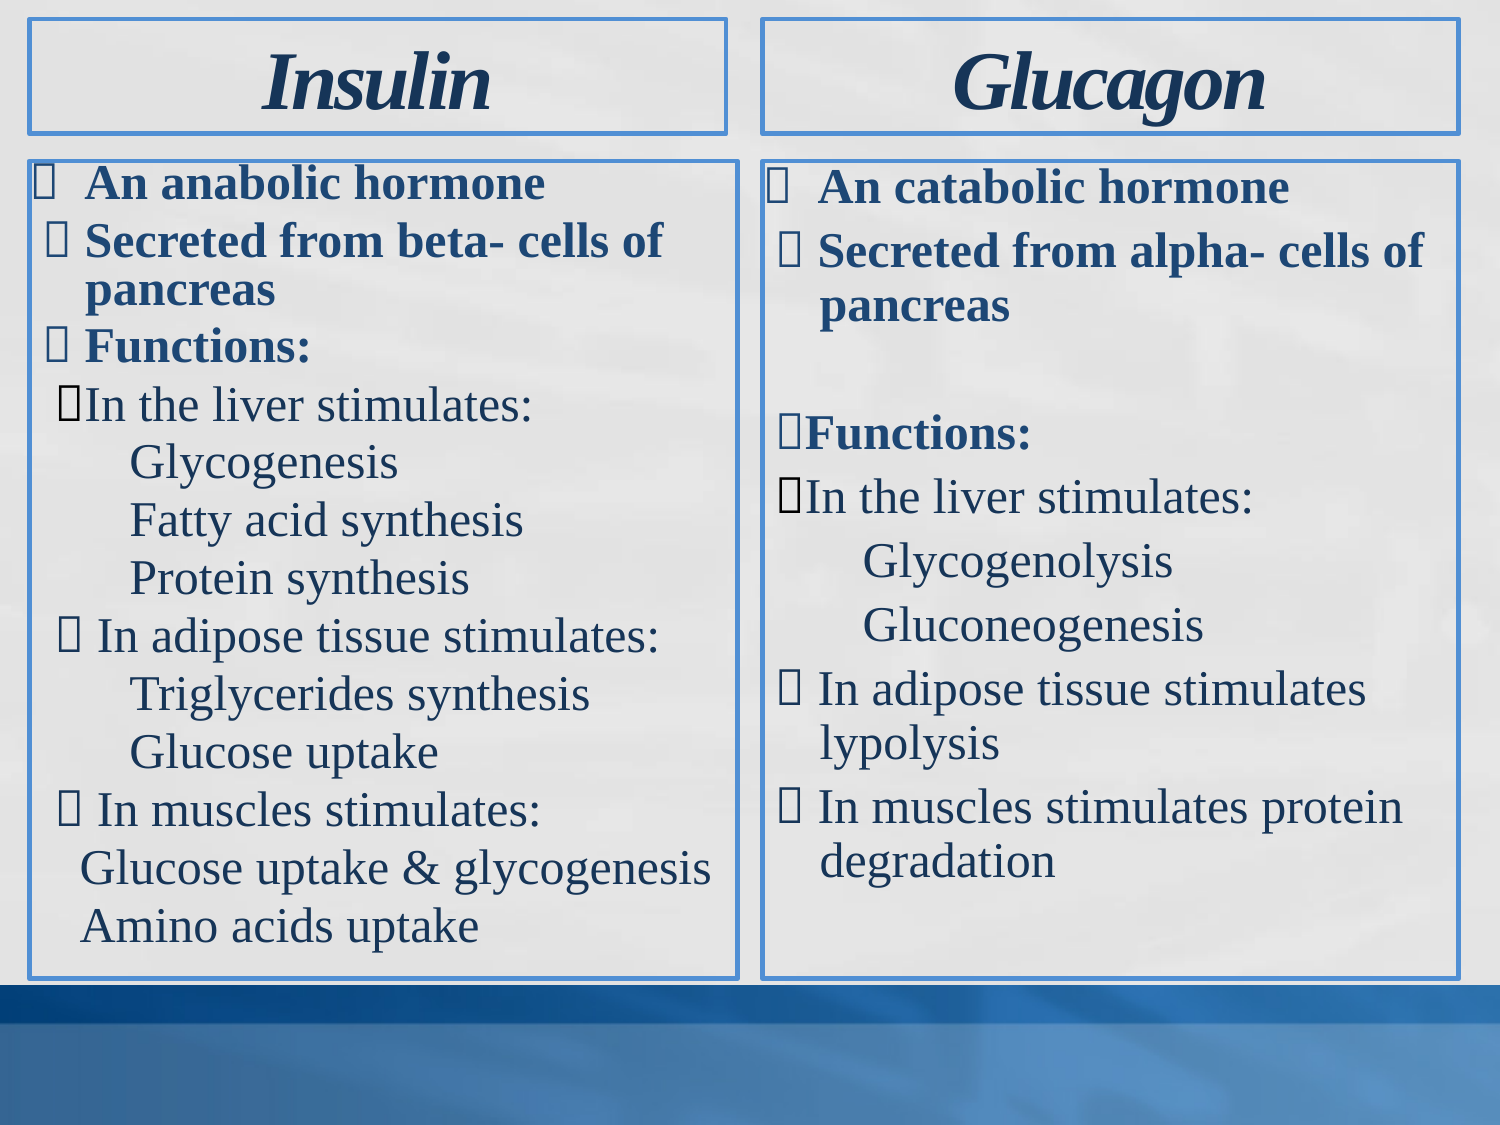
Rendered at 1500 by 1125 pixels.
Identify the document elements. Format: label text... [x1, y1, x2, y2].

list  An anabolic hormone  Secreted from beta- cells of pancreas  Functions: In the liver stimulates: Glycogenesis Fatty acid synthesis Protein synthesis  In adipose tissue stimulates: Triglycerides synthesis Glucose uptake  In muscles stimulates: Glucose uptake & glycogenesis Amino acids uptake [29, 160, 738, 979]
text_box Insulin [29, 19, 726, 134]
picture [0, 0, 1500, 1125]
list  An catabolic hormone  Secreted from alpha- cells of pancreas Functions: In the liver stimulates: Glycogenolysis Gluconeogenesis  In adipose tissue stimulates lypolysis  In muscles stimulates protein degradation [762, 160, 1459, 979]
text_box Glucagon [762, 19, 1459, 134]
